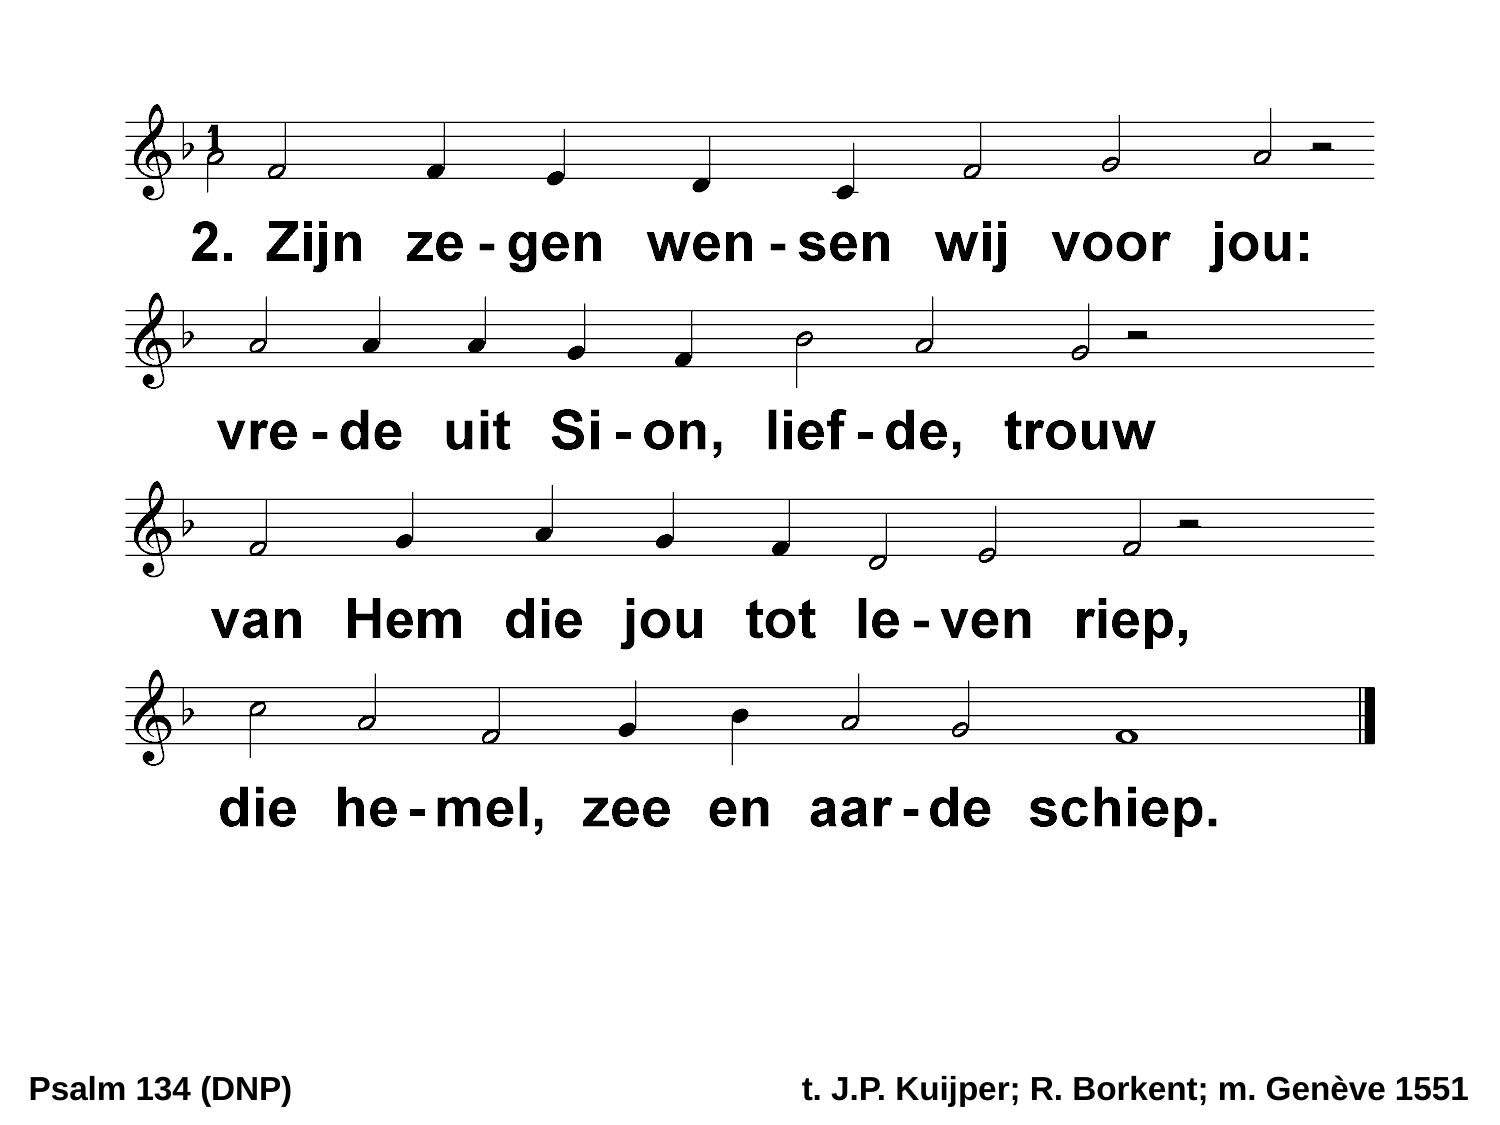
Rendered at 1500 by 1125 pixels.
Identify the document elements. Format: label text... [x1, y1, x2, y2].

text_box Psalm 134 (DNP) t. J.P. Kuijper; R. Borkent; m. Genève 1551 [13, 1059, 1495, 1115]
picture [124, 103, 1376, 837]
